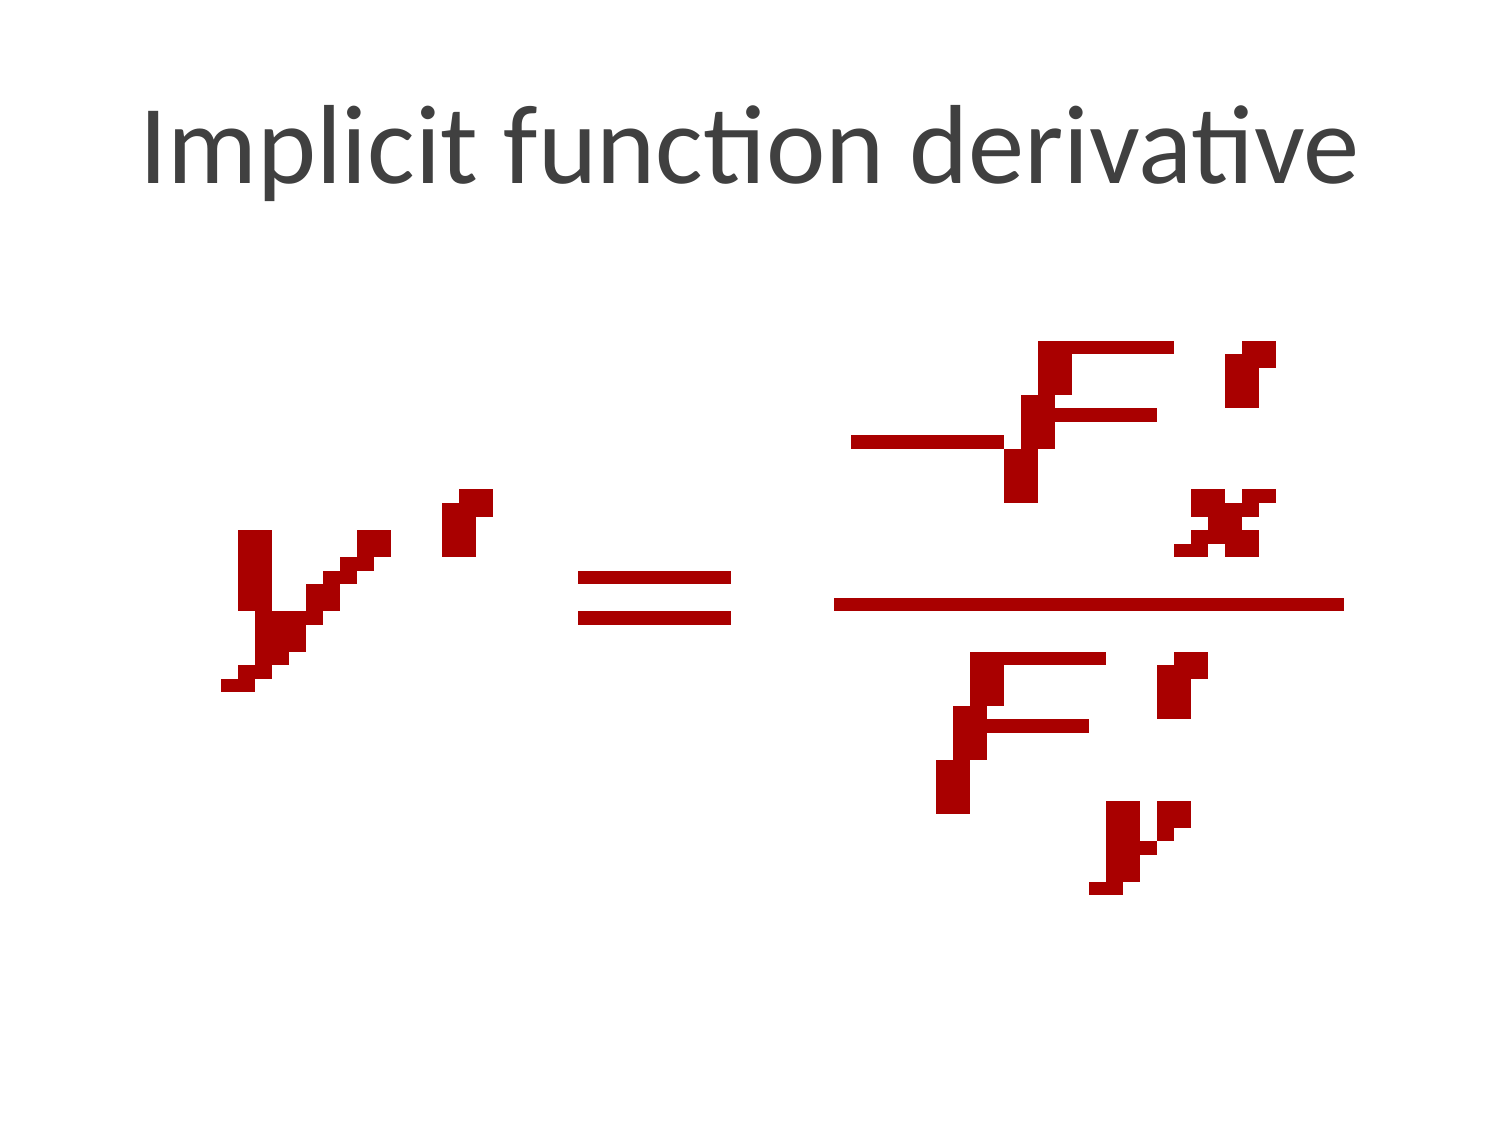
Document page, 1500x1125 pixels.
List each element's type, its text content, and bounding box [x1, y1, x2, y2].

title Implicit function derivative [75, 45, 1425, 233]
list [187, 287, 1413, 951]
